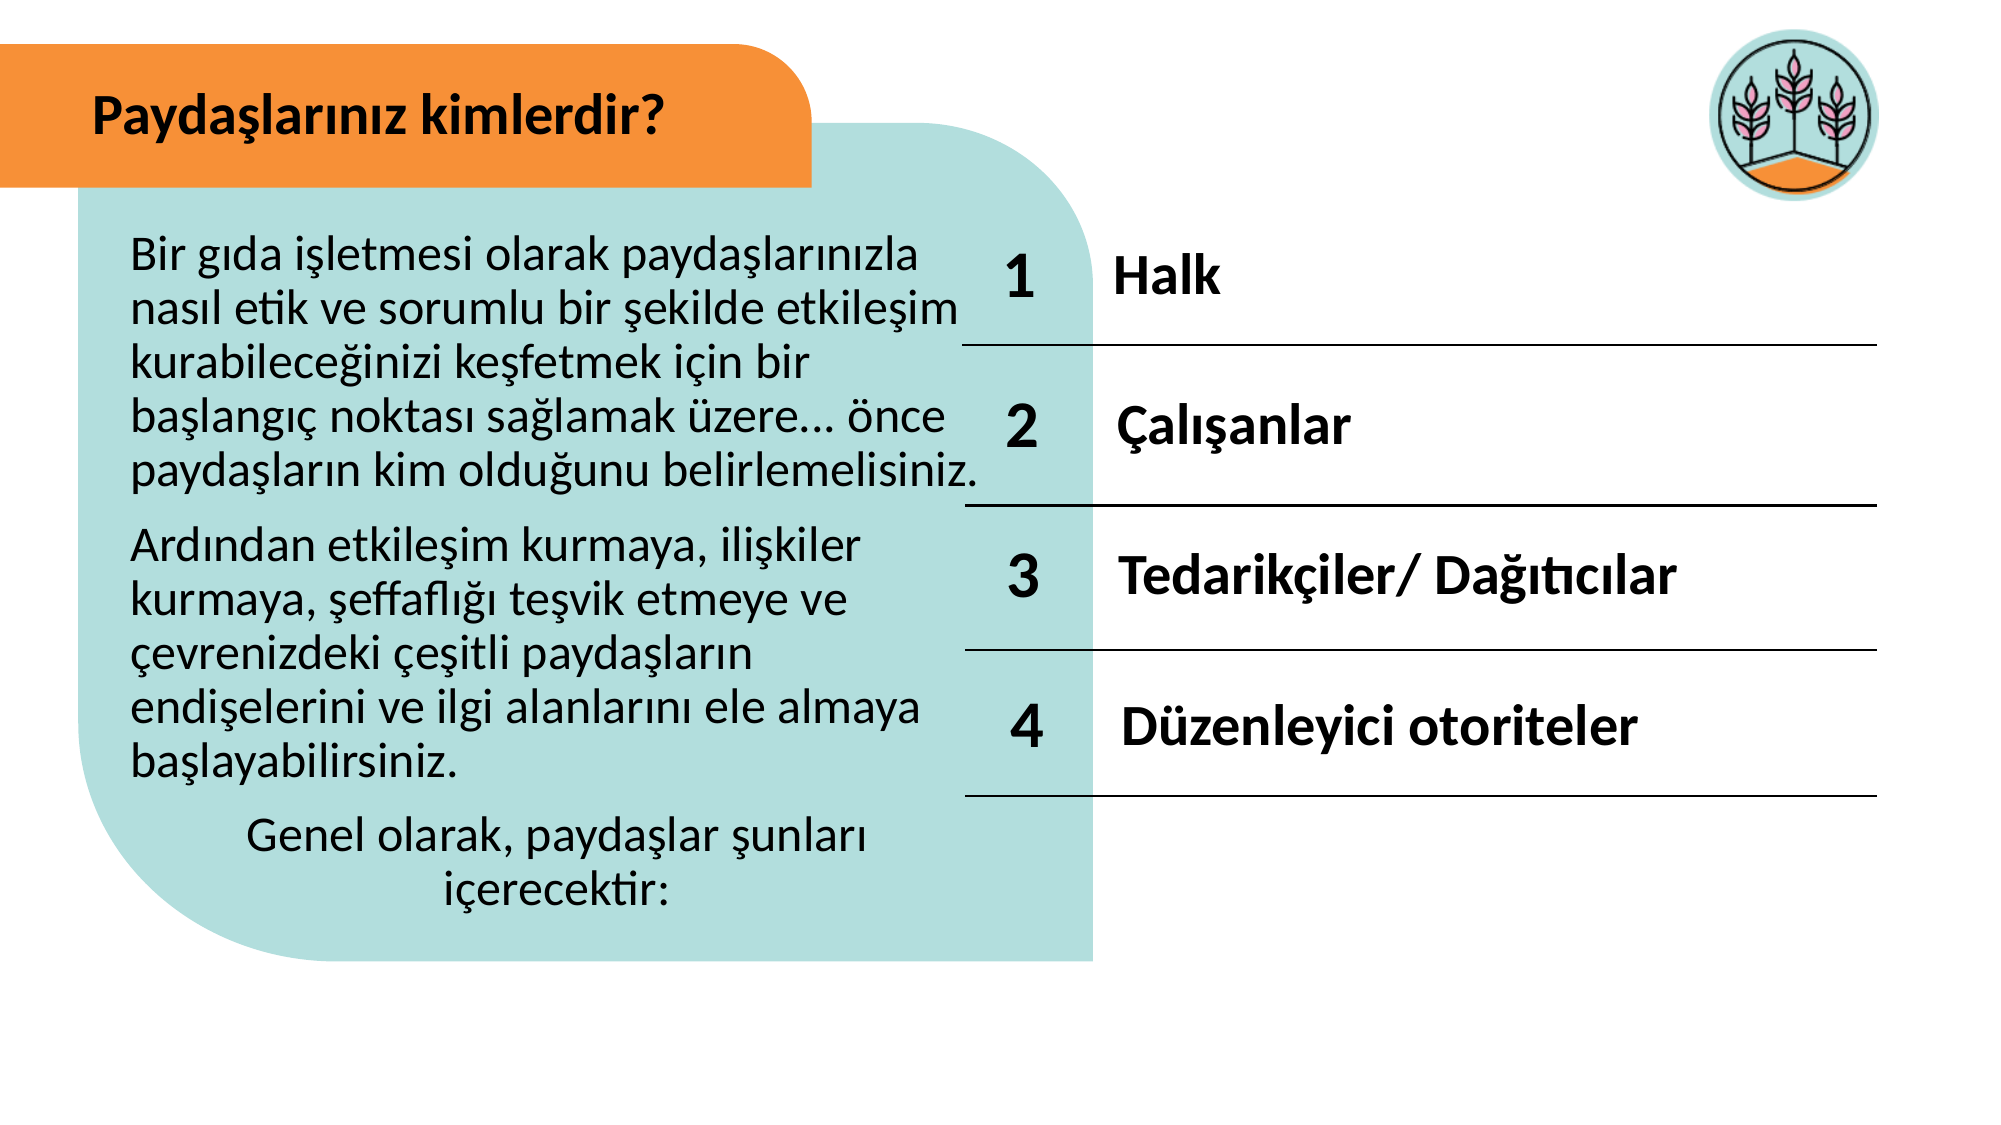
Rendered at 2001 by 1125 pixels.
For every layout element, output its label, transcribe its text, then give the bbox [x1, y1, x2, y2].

list 2 [965, 369, 1081, 483]
list Çalışanlar [1102, 369, 1835, 483]
list Bir gıda işletmesi olarak paydaşlarınızla nasıl etik ve sorumlu bir şekilde etkileşim kurabileceğinizi keşfetmek için bir başlangıç ​​noktası sağlamak üzere... önce paydaşların kim olduğunu belirlemelisiniz. Ardından etkileşim kurmaya, ilişkiler kurmaya, şeffaflığı teşvik etmeye ve çevrenizdeki çeşitli paydaşların endişelerini ve ilgi alanlarını ele almaya başlayabilirsiniz. Genel olarak, paydaşlar şunları içerecektir: [115, 219, 1000, 856]
list 3 [966, 519, 1082, 633]
list Tedarikçiler/ Dağıtıcılar [1103, 519, 1836, 633]
list 4 [969, 669, 1085, 783]
picture [1708, 23, 1879, 205]
list Paydaşlarınız kimlerdir? [78, 56, 962, 176]
list Düzenleyici otoriteler [1106, 669, 1840, 783]
list 1 [1000, 219, 1077, 333]
list Halk [1098, 219, 1832, 333]
